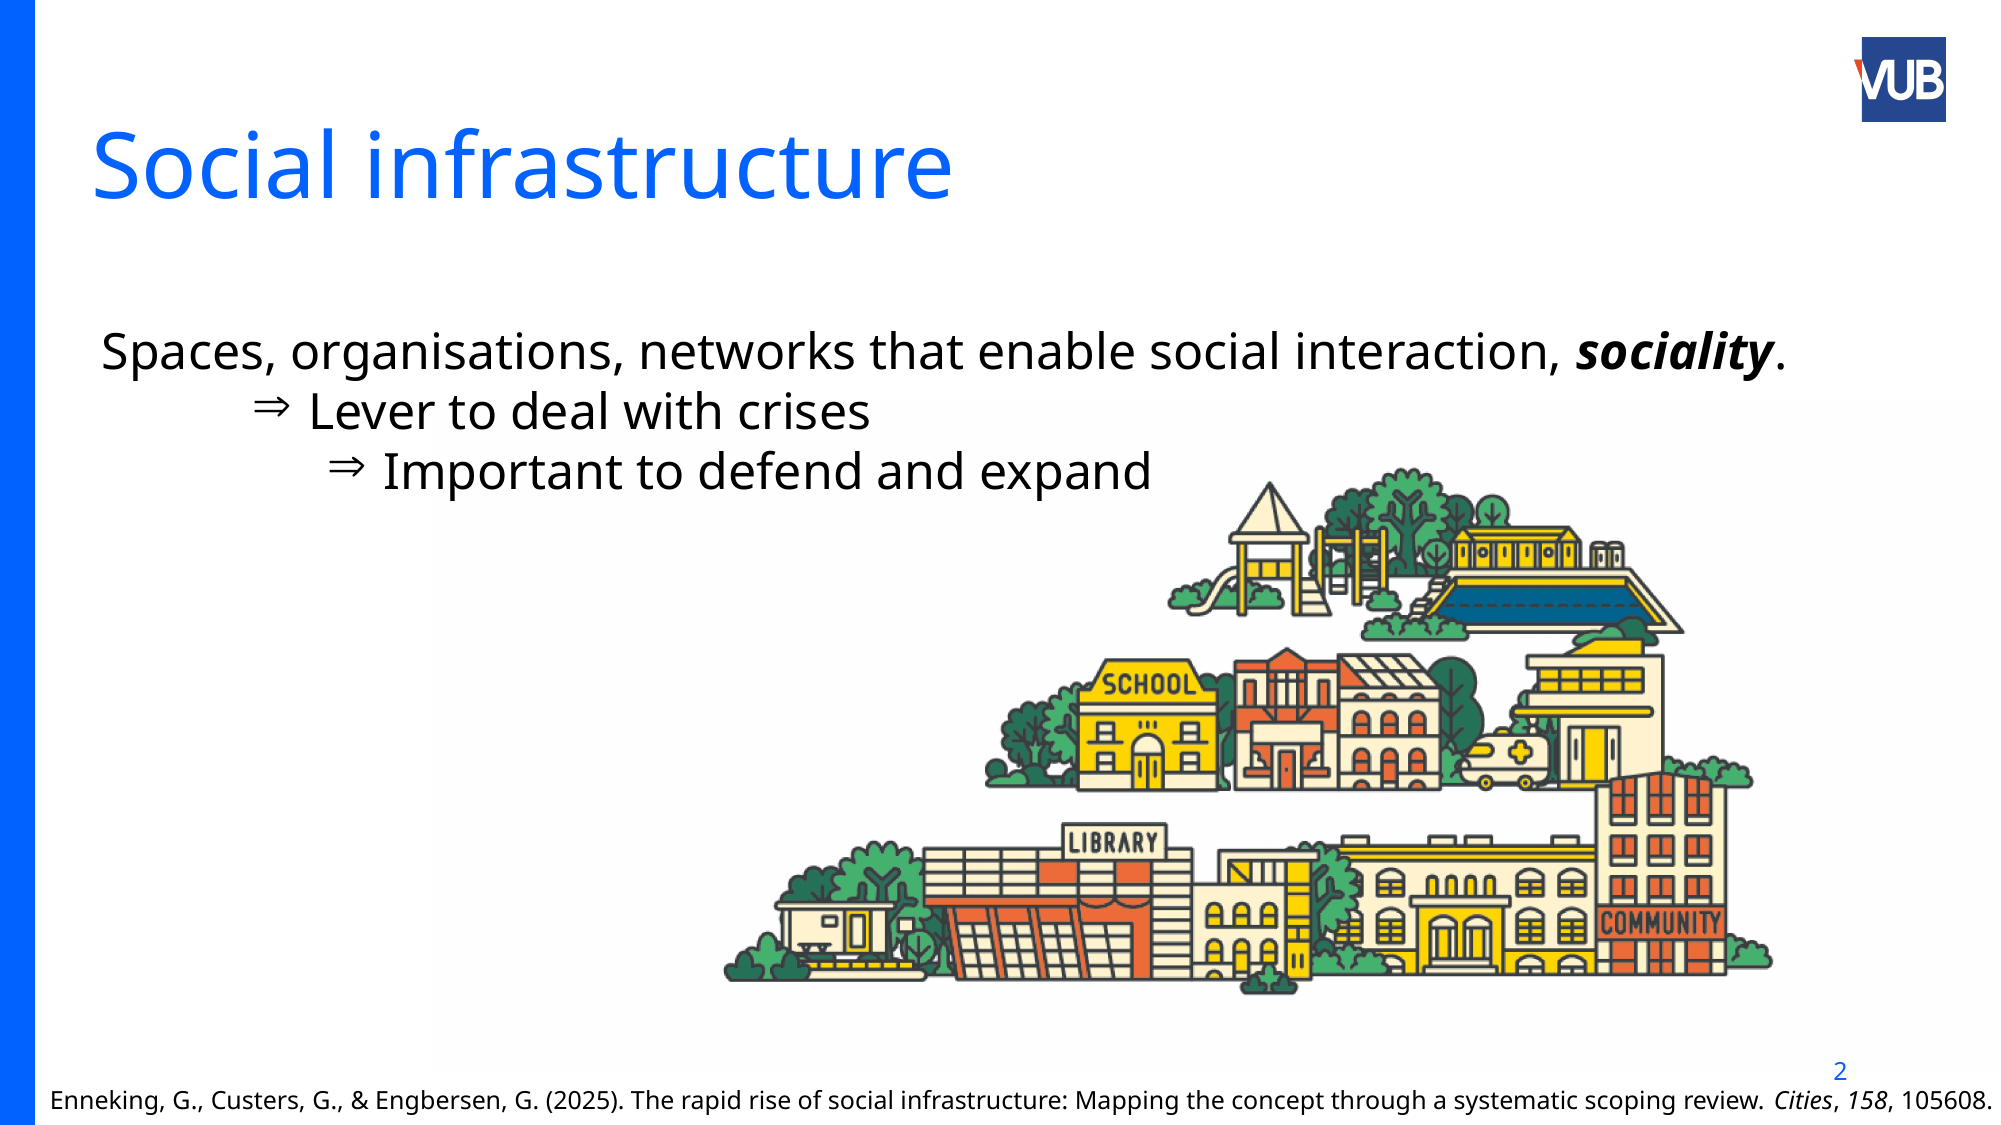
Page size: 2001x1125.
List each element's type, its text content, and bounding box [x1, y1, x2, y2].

picture [432, 398, 2000, 1074]
text_box Enneking, G., Custers, G., & Engbersen, G. (2025). The rapid rise of social infrastructure: Mapping the concept through a systematic scoping review. Cities, 158, 105608. [35, 1073, 2000, 1123]
text_box [0, 0, 35, 1125]
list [1854, 37, 1947, 122]
text_box Spaces, organisations, networks that enable social interaction, sociality. Lever to deal with crises Important to defend and expand [87, 312, 1883, 552]
title Social infrastructure [76, 59, 1802, 278]
